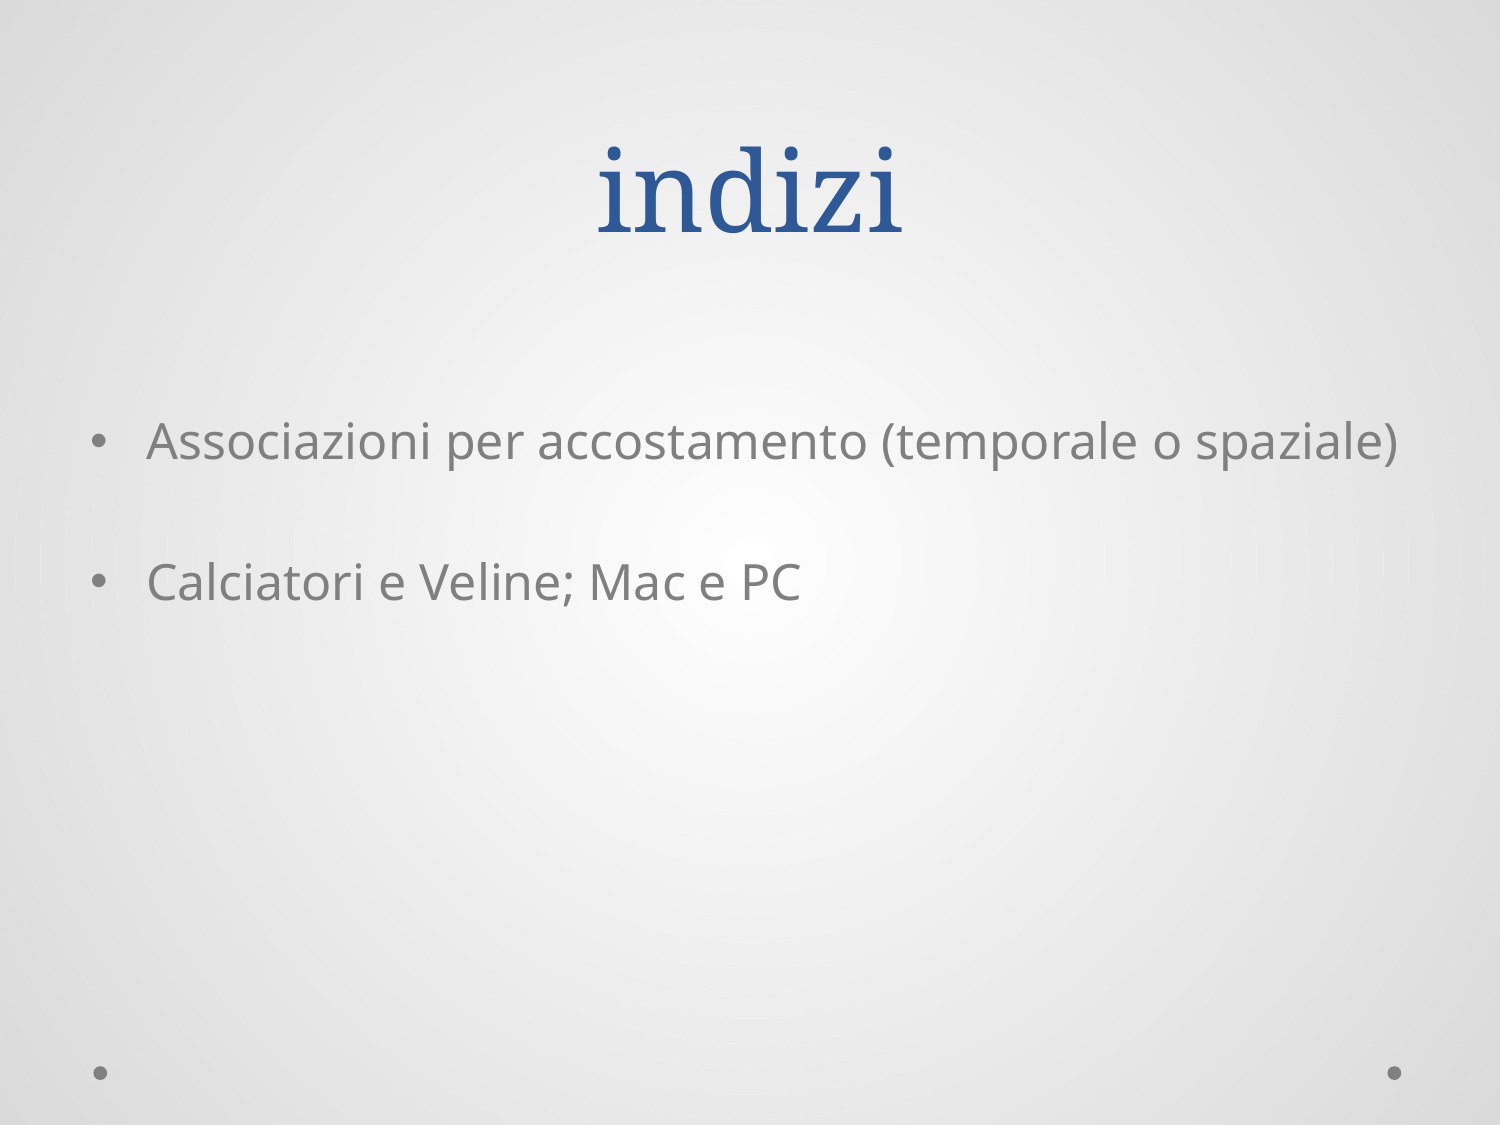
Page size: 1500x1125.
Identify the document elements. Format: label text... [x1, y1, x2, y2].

list Associazioni per accostamento (temporale o spaziale) Calciatori e Veline; Mac e PC [75, 262, 1425, 1005]
title indizi [75, 0, 1425, 262]
